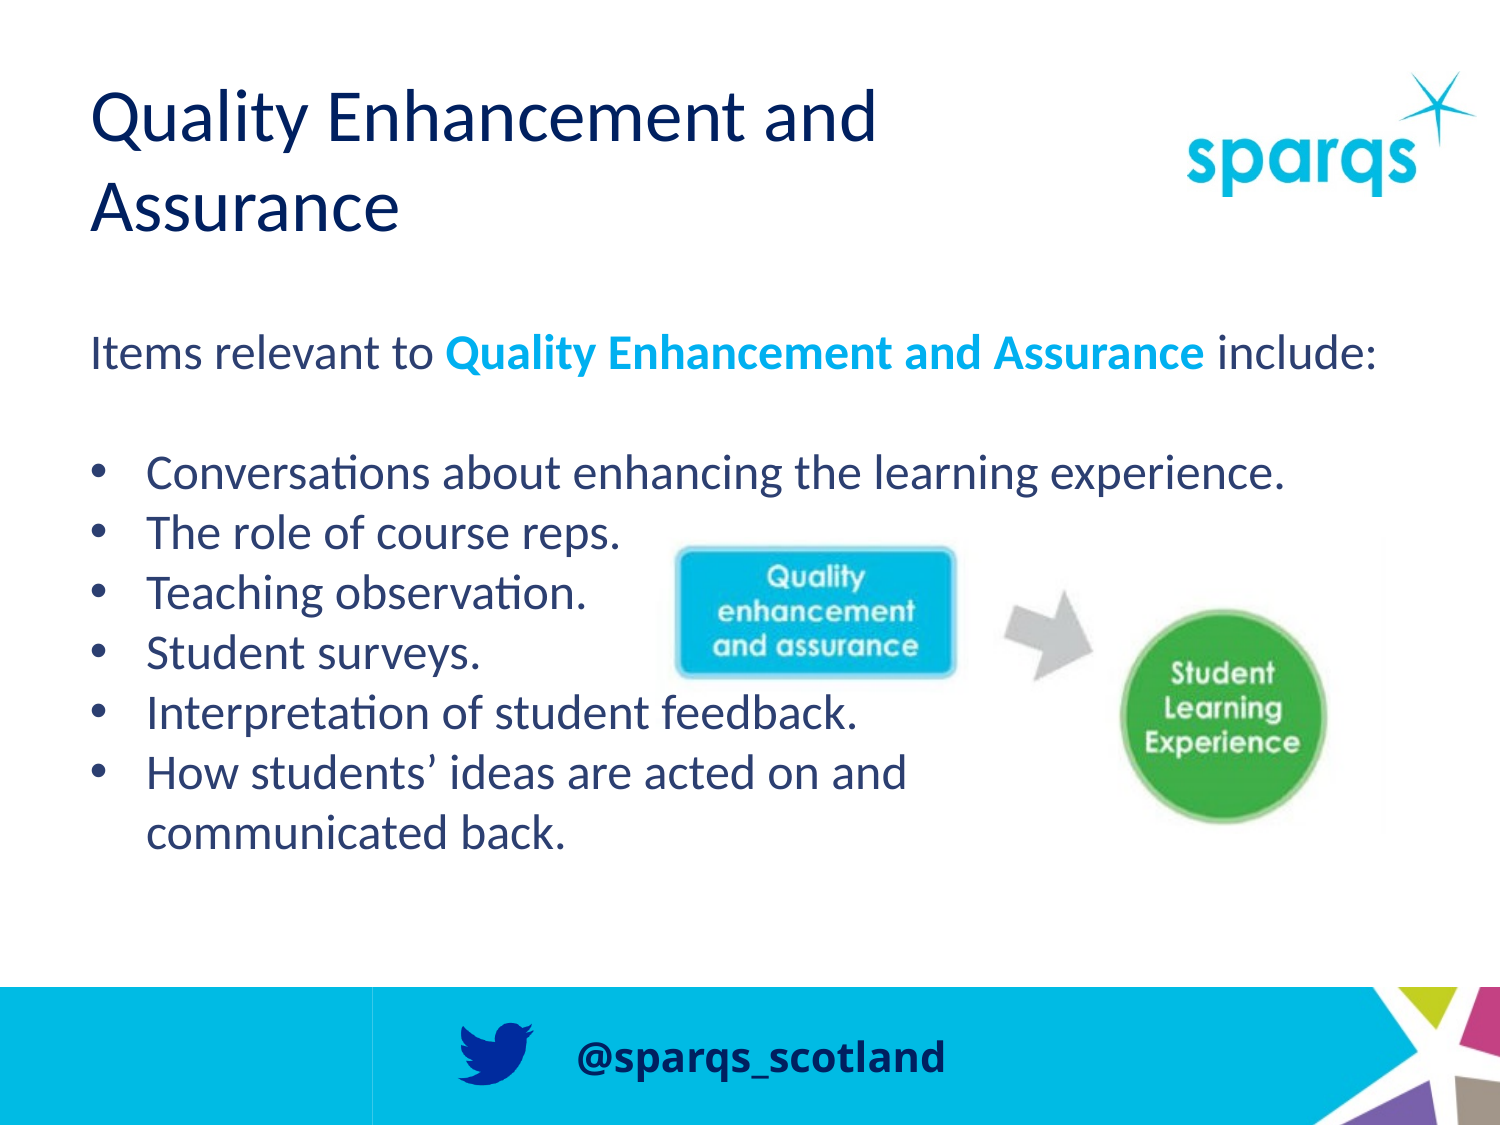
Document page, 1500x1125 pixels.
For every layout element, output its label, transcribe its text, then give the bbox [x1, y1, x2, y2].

picture [1187, 71, 1477, 197]
picture [618, 537, 1388, 835]
picture [0, 987, 1500, 1125]
title Quality Enhancement and Assurance [75, 45, 1164, 268]
text_box Items relevant to Quality Enhancement and Assurance include: Conversations about enhancing the learning experience. The role of course reps. Teaching observation. Student surveys. Interpretation of student feedback. How students’ ideas are acted on and communicated back. [75, 312, 1436, 868]
